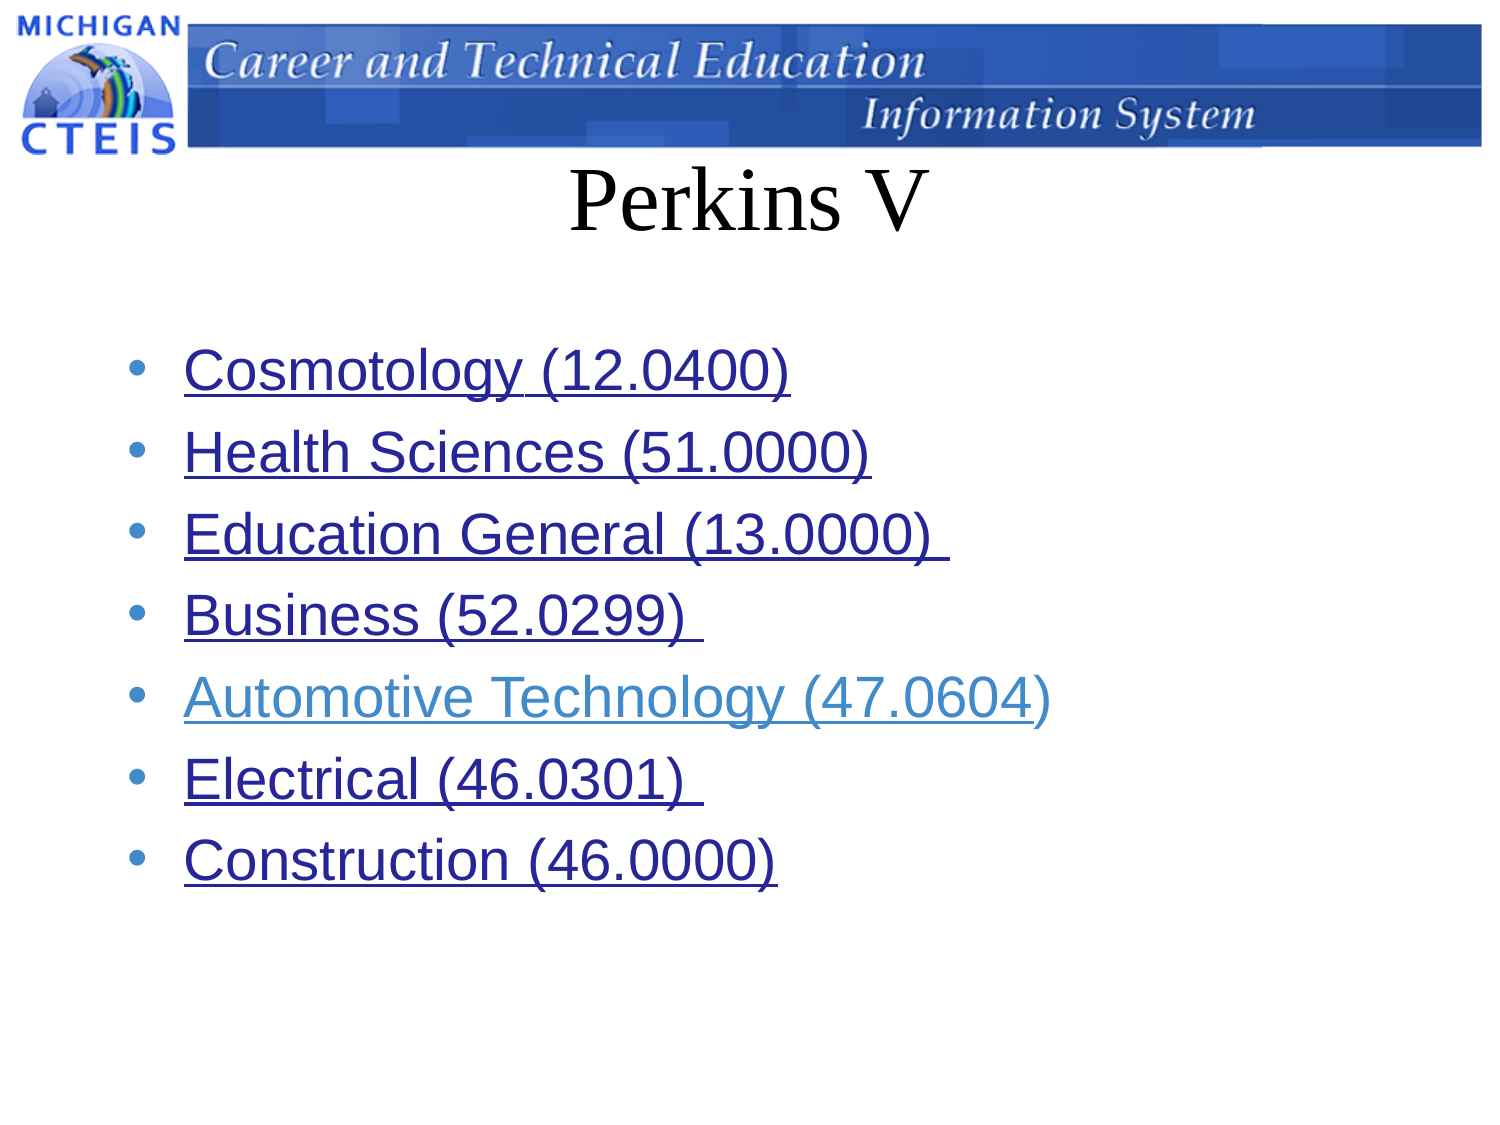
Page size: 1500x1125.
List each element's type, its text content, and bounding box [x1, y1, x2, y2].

picture [9, 15, 1491, 155]
title Perkins V [112, 99, 1388, 288]
list Cosmotology (12.0400) Health Sciences (51.0000) Education General (13.0000) Business (52.0299) Automotive Technology (47.0604) Electrical (46.0301) Construction (46.0000) [112, 324, 1388, 1000]
